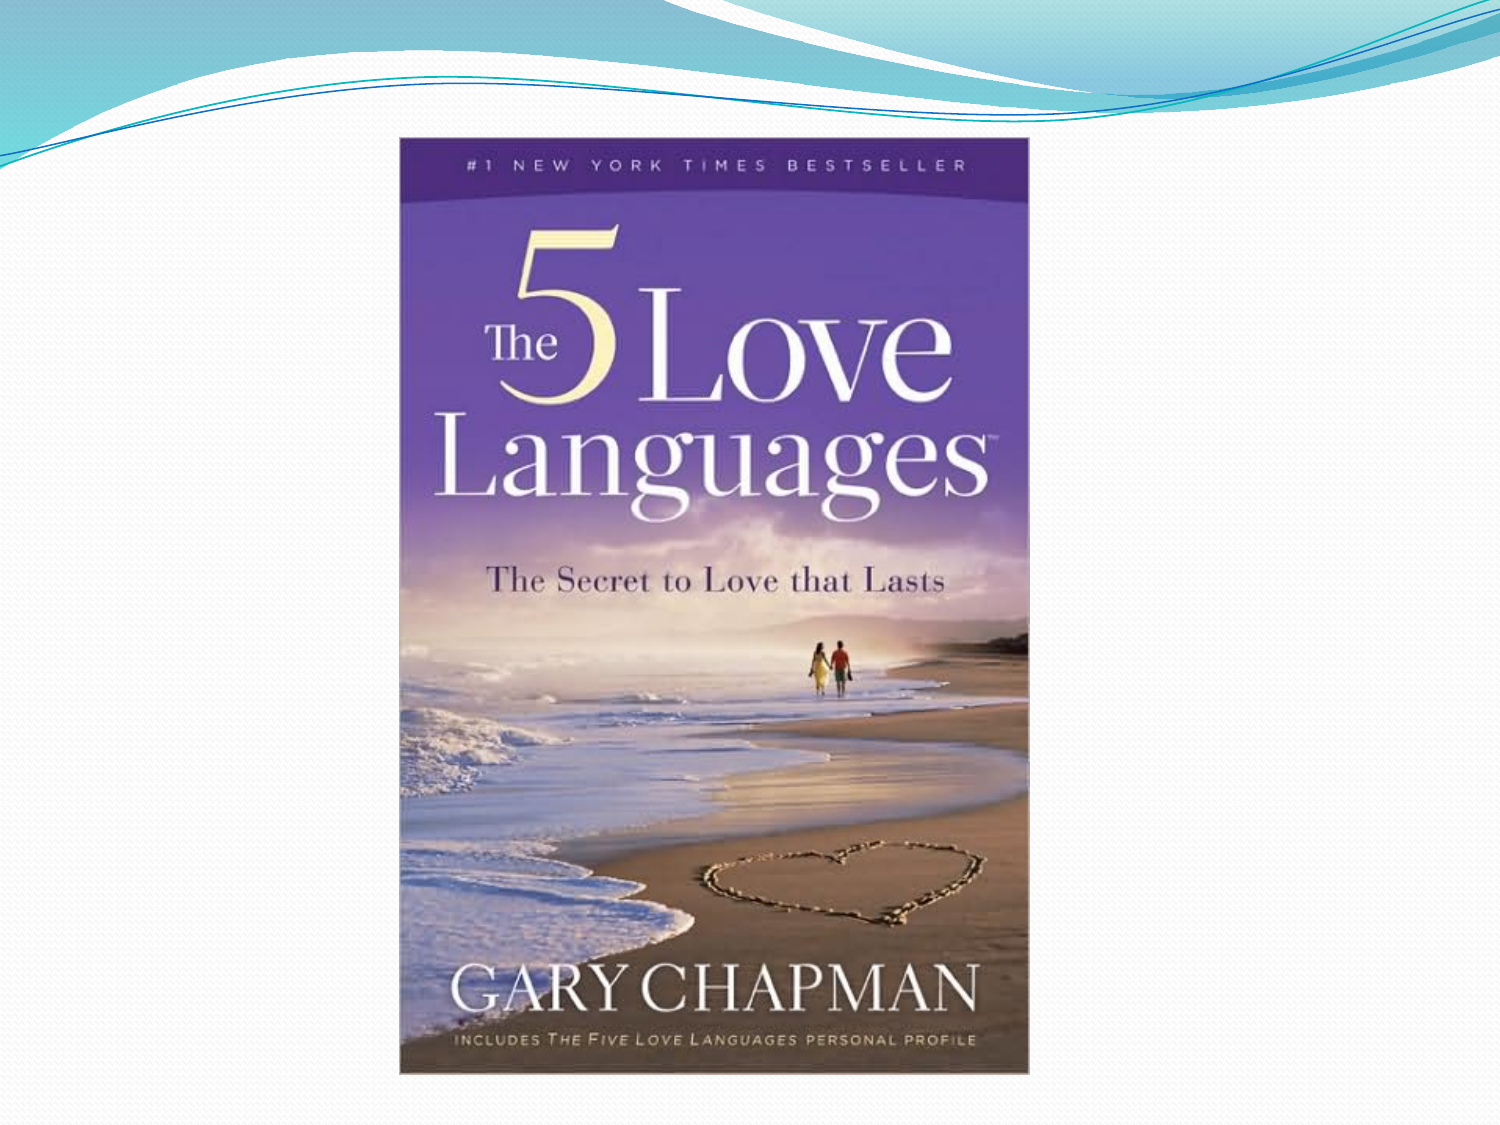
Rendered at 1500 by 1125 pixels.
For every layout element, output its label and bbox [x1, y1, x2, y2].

picture [399, 137, 1030, 1076]
